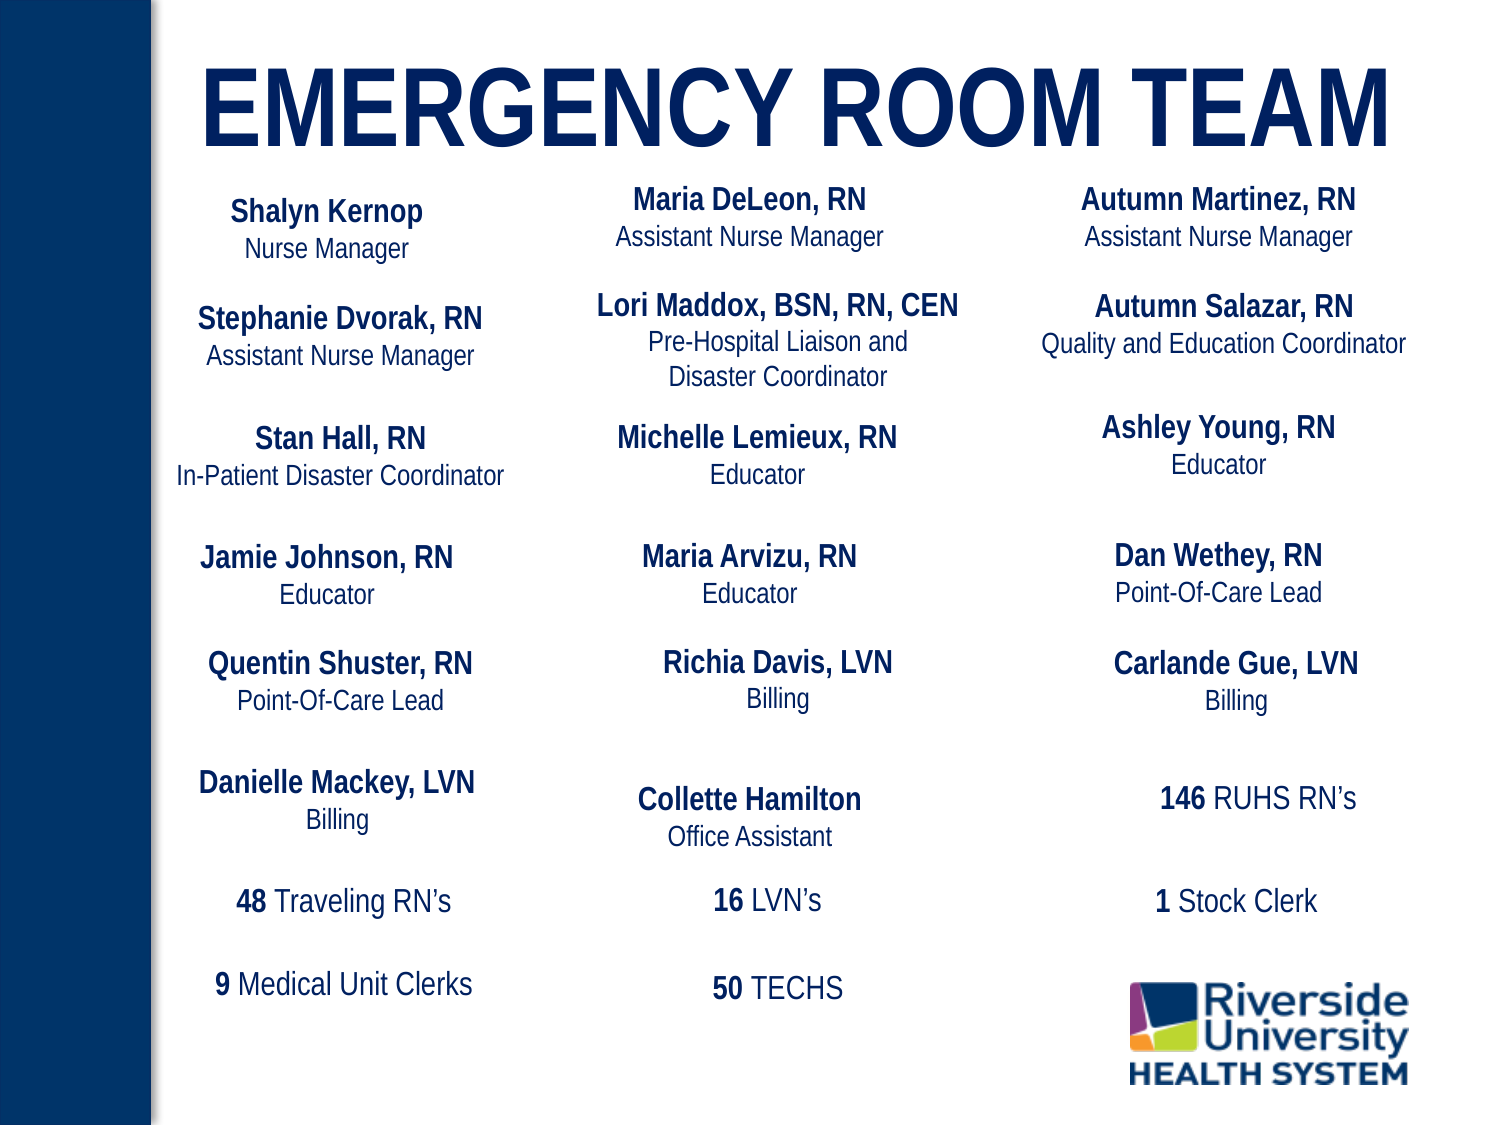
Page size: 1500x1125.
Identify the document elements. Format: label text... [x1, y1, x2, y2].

text_box Lori Maddox, BSN, RN, CEN Pre-Hospital Liaison and Disaster Coordinator [562, 274, 994, 393]
text_box Autumn Martinez, RN Assistant Nurse Manager [1069, 167, 1369, 253]
text_box 16 LVN’s [614, 869, 921, 919]
text_box Quentin Shuster, RN Point-Of-Care Lead [188, 631, 494, 716]
text_box 1 Stock Clerk [1083, 870, 1390, 920]
text_box 48 Traveling RN’s [191, 870, 497, 920]
text_box 50 TECHS [625, 957, 931, 1007]
picture [1130, 982, 1409, 1085]
text_box 9 Medical Unit Clerks [191, 952, 497, 1002]
text_box Maria Arvizu, RN Educator [597, 524, 903, 610]
text_box Richia Davis, LVN Billing [625, 630, 931, 715]
text_box Michelle Lemieux, RN Educator [604, 405, 911, 490]
text_box Collette Hamilton Office Assistant [597, 767, 903, 852]
text_box Stan Hall, RN In-Patient Disaster Coordinator [158, 406, 524, 491]
text_box Stephanie Dvorak, RN Assistant Nurse Manager [191, 287, 491, 372]
text_box Ashley Young, RN Educator [1066, 395, 1372, 481]
text_box Maria DeLeon, RN Assistant Nurse Manager [600, 167, 900, 253]
text_box Autumn Salazar, RN Quality and Education Coordinator [1037, 274, 1412, 360]
text_box 146 RUHS RN’s [1105, 766, 1412, 817]
text_box Shalyn Kernop Nurse Manager [203, 179, 451, 265]
text_box Danielle Mackey, LVN Billing [184, 750, 491, 836]
text_box Carlande Gue, LVN Billing [1083, 631, 1390, 716]
text_box Dan Wethey, RN Point-Of-Care Lead [1066, 523, 1372, 609]
text_box EMERGENCY ROOM TEAM [174, 34, 1420, 164]
text_box Jamie Johnson, RN Educator [174, 525, 480, 611]
